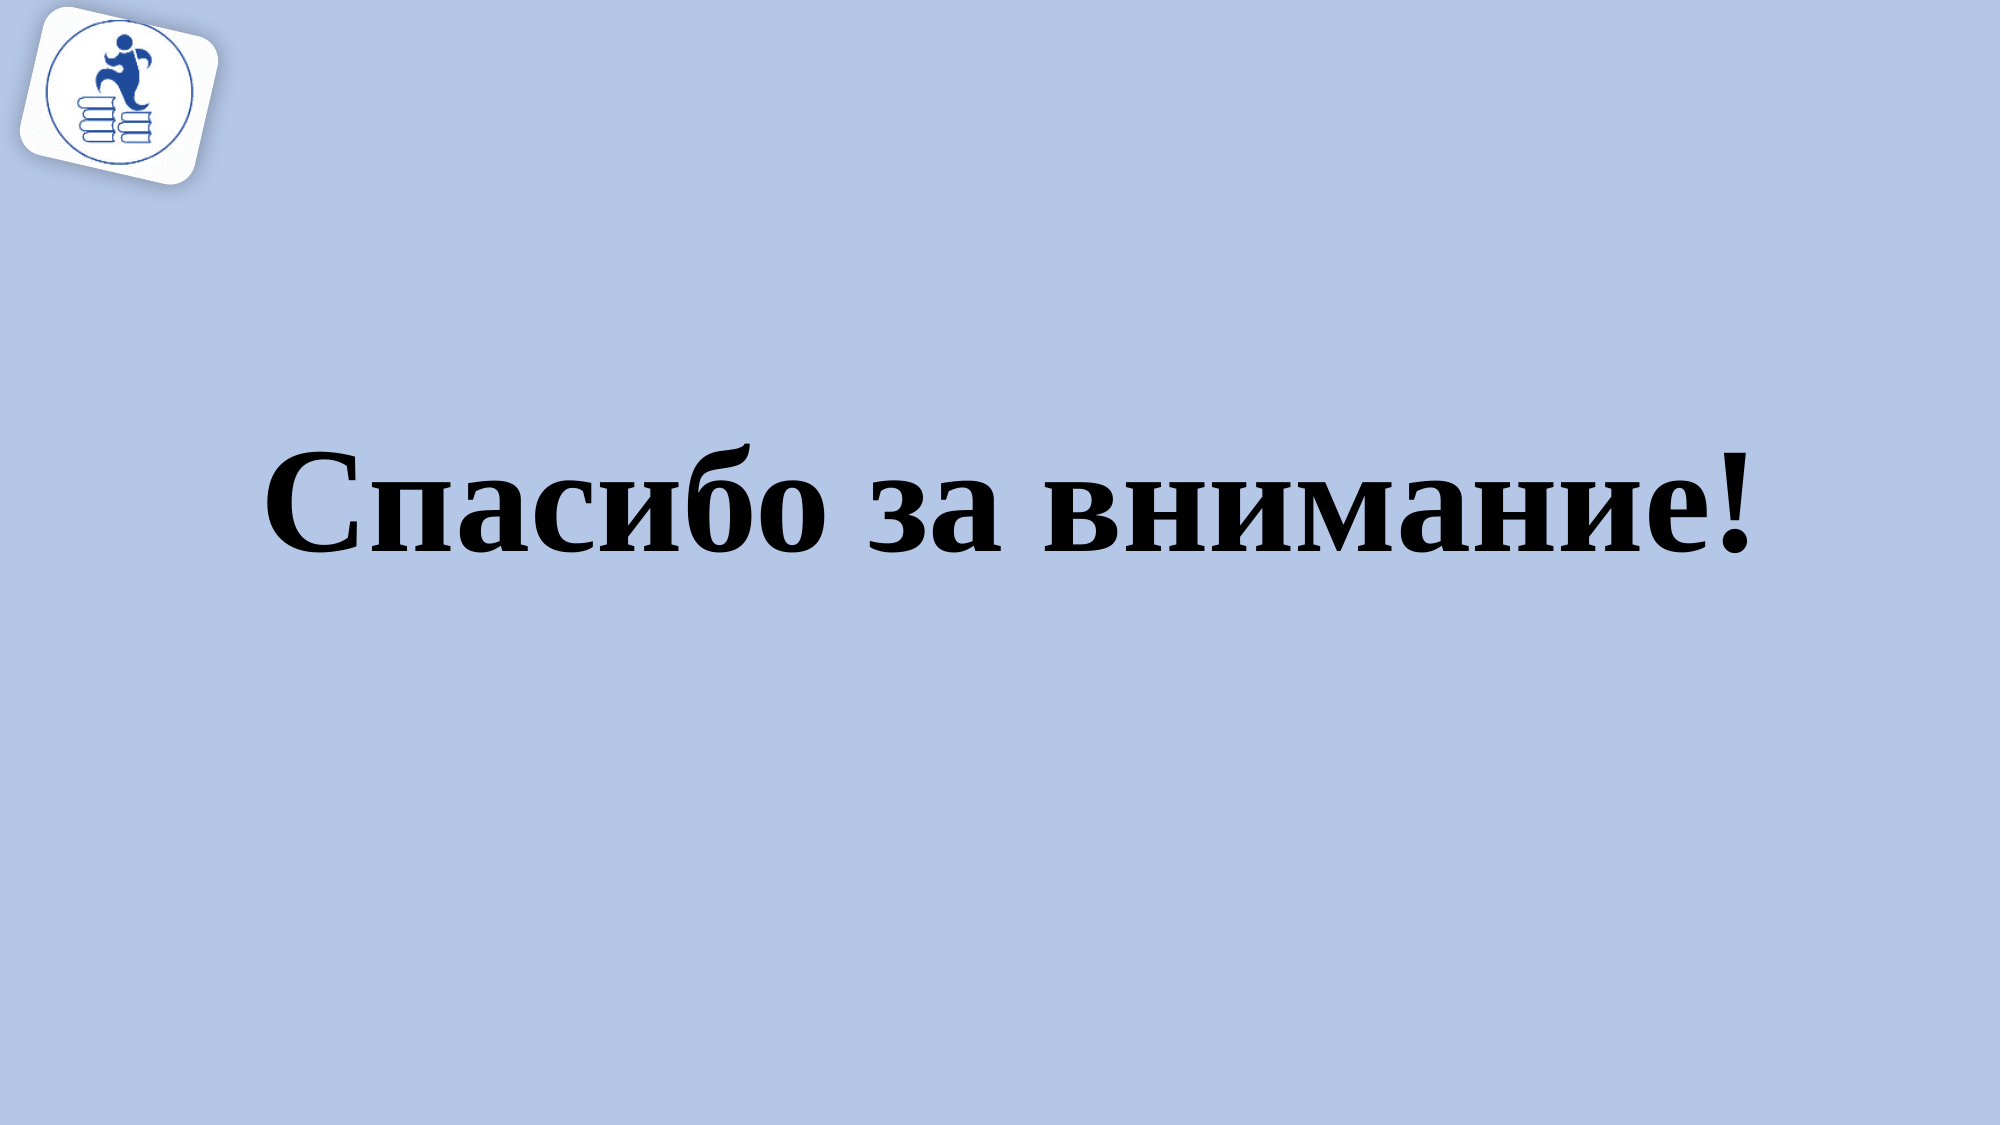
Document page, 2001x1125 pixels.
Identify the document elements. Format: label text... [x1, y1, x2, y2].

text_box Спасибо за внимание! [58, 394, 1963, 589]
picture [29, 19, 209, 172]
